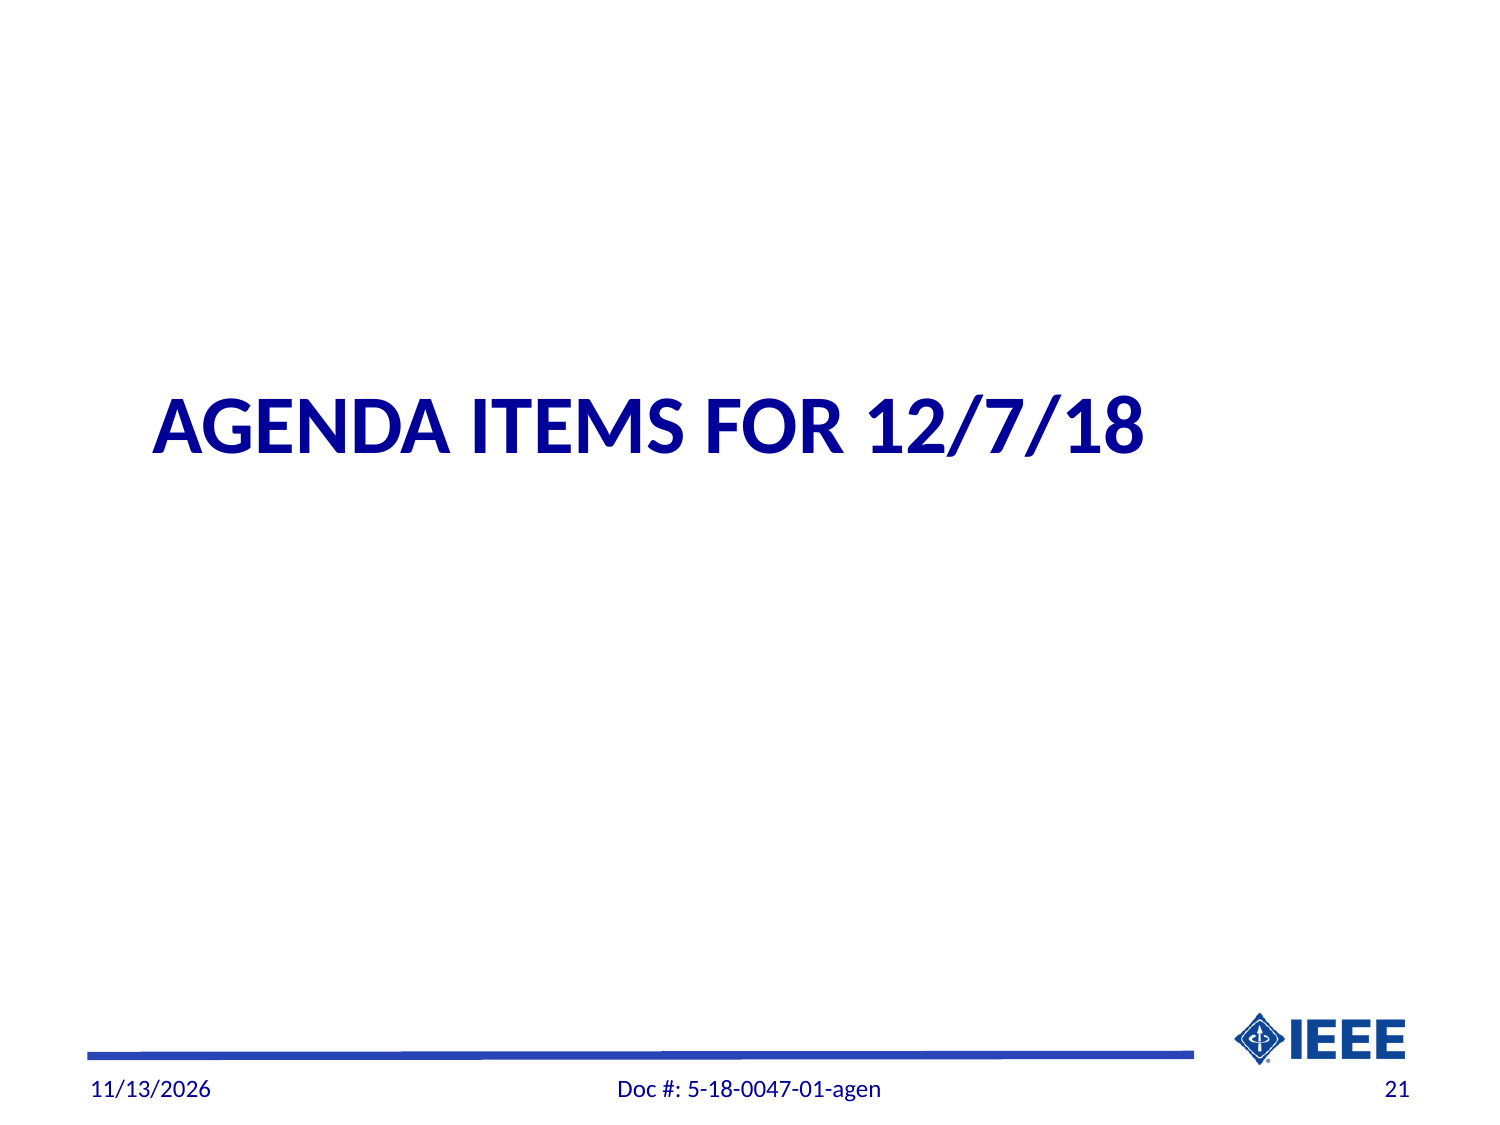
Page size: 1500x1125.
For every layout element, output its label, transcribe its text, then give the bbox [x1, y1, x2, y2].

title Agenda Items for 12/7/18 [137, 362, 1413, 586]
footer Doc #: 5-18-0047-01-agen [512, 1057, 988, 1118]
picture [1231, 1011, 1406, 1057]
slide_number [75, 1057, 425, 1118]
slide_number 21 [1074, 1057, 1425, 1118]
